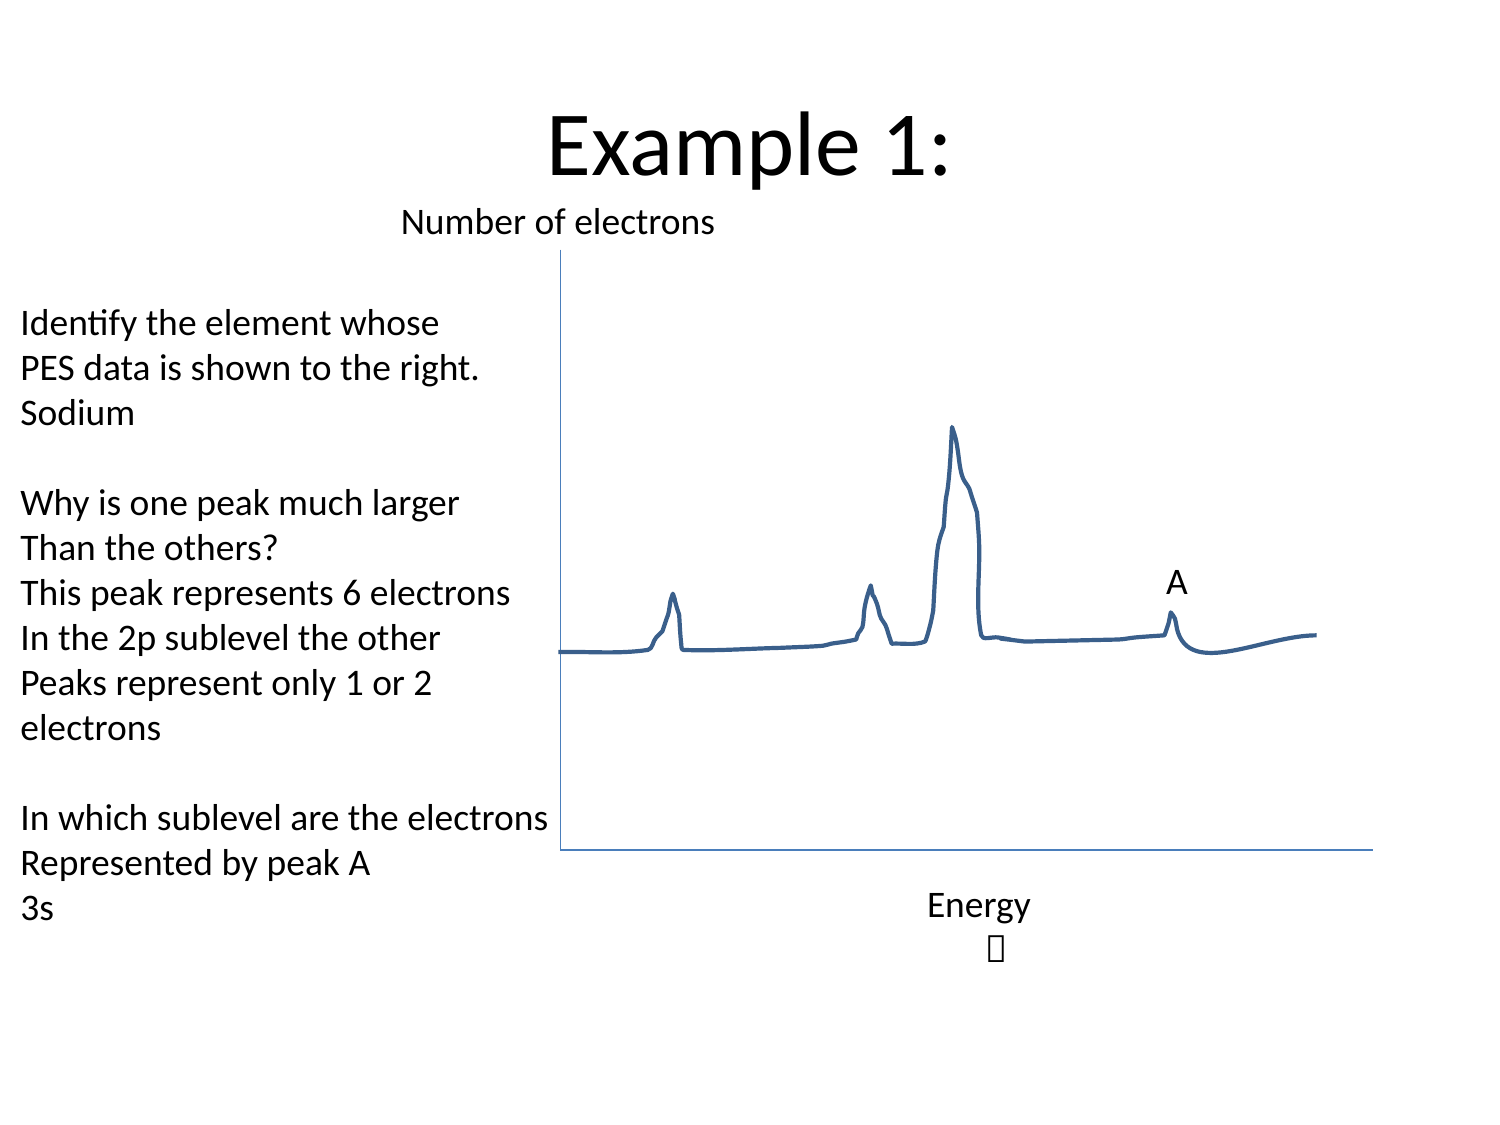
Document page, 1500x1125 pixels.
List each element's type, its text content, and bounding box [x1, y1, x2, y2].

text_box Energy  [635, 872, 1323, 978]
text_box [565, 424, 1317, 656]
title Example 1: [75, 45, 1425, 233]
text_box Identify the element whose PES data is shown to the right. Sodium Why is one peak much larger Than the others? This peak represents 6 electrons In the 2p sublevel the other Peaks represent only 1 or 2 electrons In which sublevel are the electrons Represented by peak A 3s [5, 290, 573, 980]
text_box A [1151, 549, 1203, 610]
text_box Number of electrons [385, 189, 731, 250]
